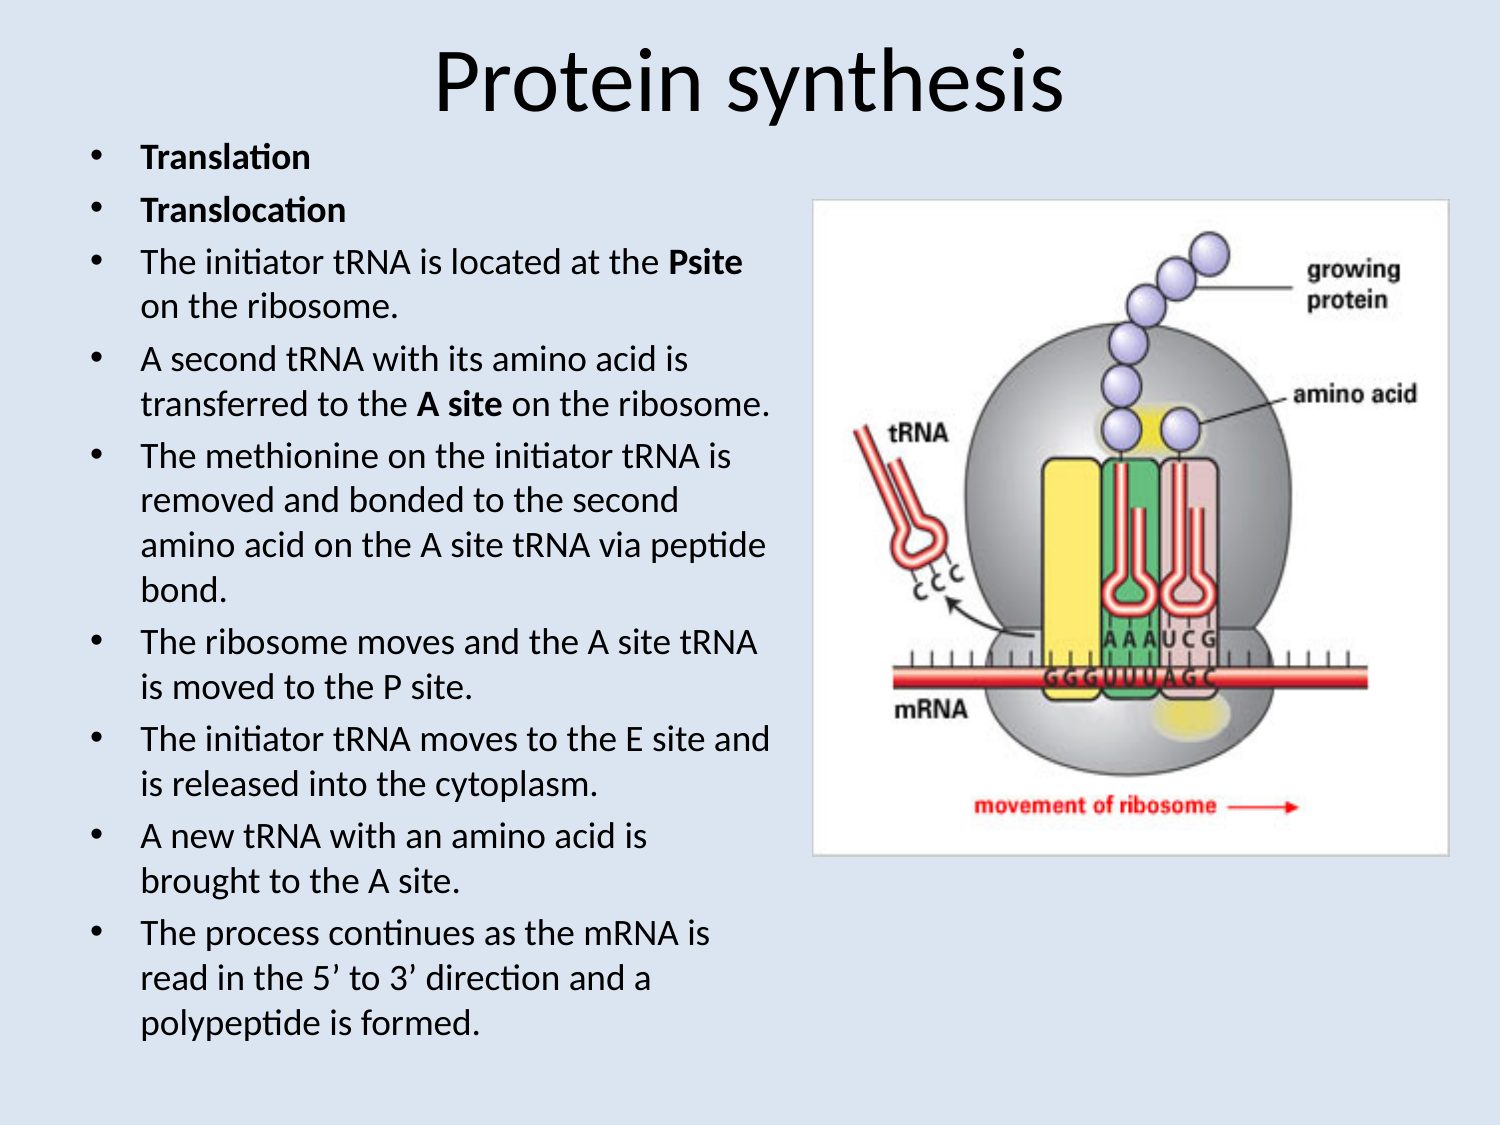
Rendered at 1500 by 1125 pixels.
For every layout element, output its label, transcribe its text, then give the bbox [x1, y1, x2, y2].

title Protein synthesis [75, 0, 1425, 150]
list Translation Translocation The initiator tRNA is located at the Psite on the ribosome. A second tRNA with its amino acid is transferred to the A site on the ribosome. The methionine on the initiator tRNA is removed and bonded to the second amino acid on the A site tRNA via peptide bond. The ribosome moves and the A site tRNA is moved to the P site. The initiator tRNA moves to the E site and is released into the cytoplasm. A new tRNA with an amino acid is brought to the A site. The process continues as the mRNA is read in the 5’ to 3’ direction and a polypeptide is formed. [75, 125, 788, 1088]
picture [812, 199, 1451, 857]
